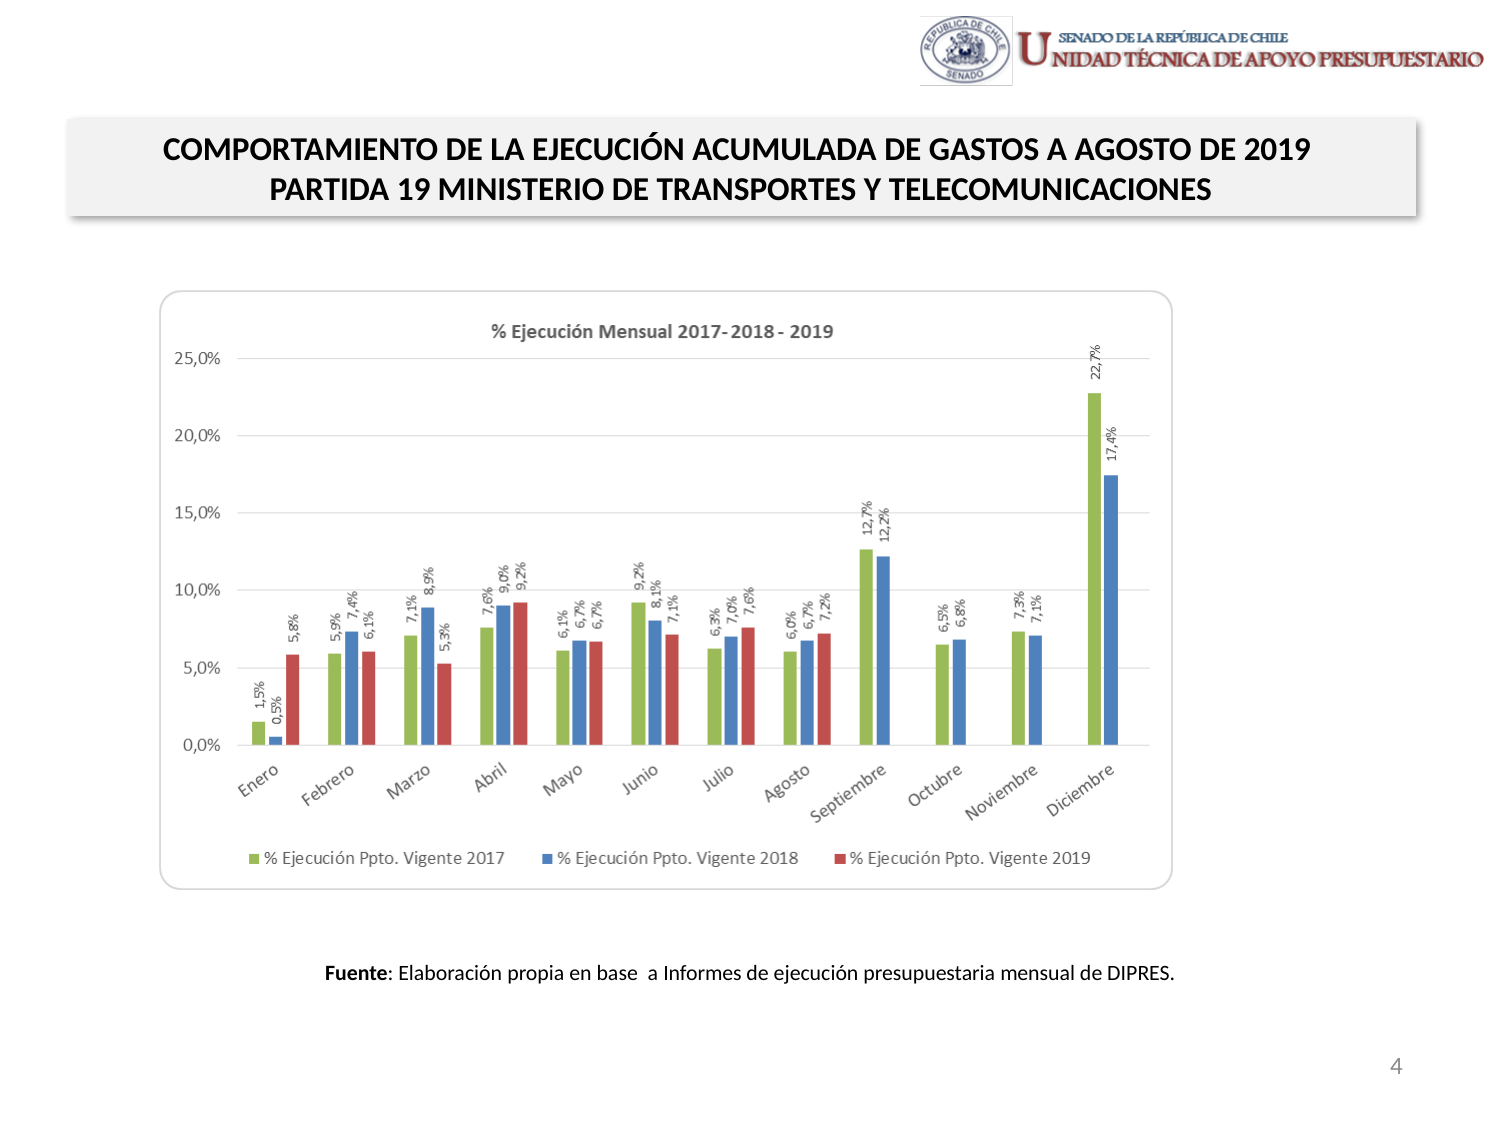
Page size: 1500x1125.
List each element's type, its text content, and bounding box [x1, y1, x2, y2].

picture [920, 5, 1499, 119]
picture [159, 290, 1173, 890]
slide_number 4 [1067, 1035, 1418, 1095]
footer Fuente: Elaboración propia en base a Informes de ejecución presupuestaria mensual de DIPRES. [77, 951, 1425, 1000]
text_box COMPORTAMIENTO DE LA EJECUCIÓN ACUMULADA DE GASTOS A AGOSTO DE 2019 PARTIDA 19 MINISTERIO DE TRANSPORTES Y TELECOMUNICACIONES [67, 119, 1415, 216]
